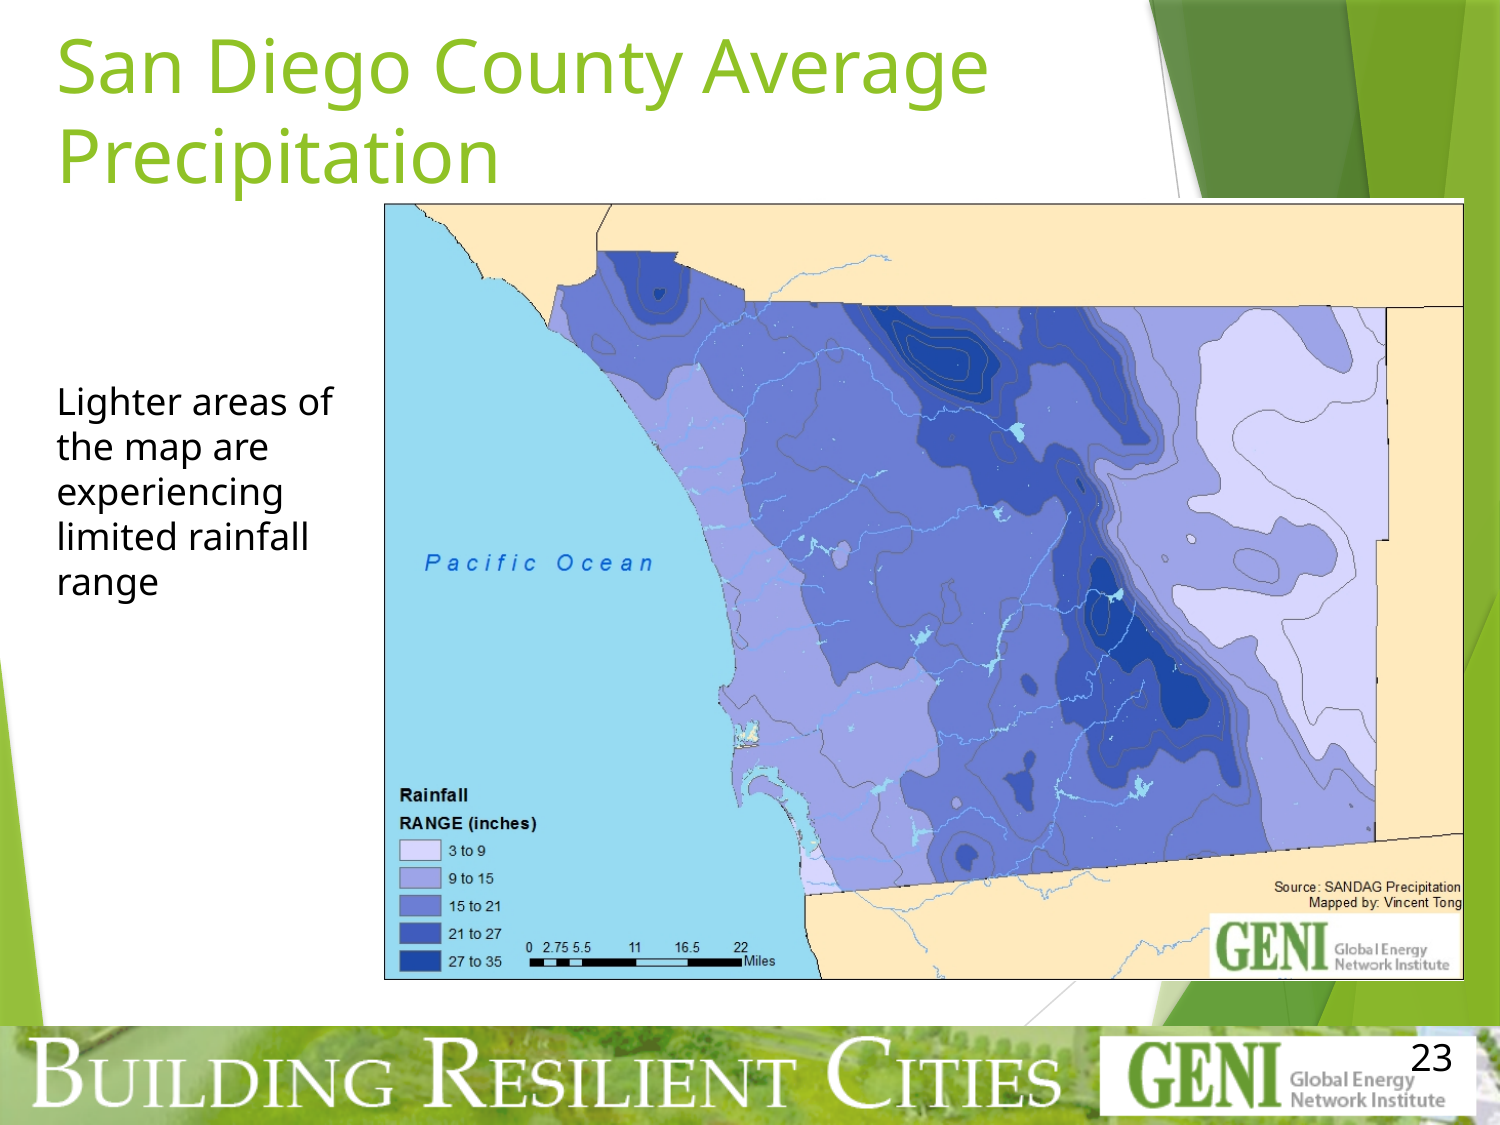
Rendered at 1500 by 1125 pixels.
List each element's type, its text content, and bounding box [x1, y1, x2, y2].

text_box Lighter areas of the map are experiencing limited rainfall range [41, 370, 351, 611]
picture [381, 197, 1465, 982]
title San Diego County Average Precipitation [41, 11, 1091, 228]
picture [0, 1026, 1500, 1125]
